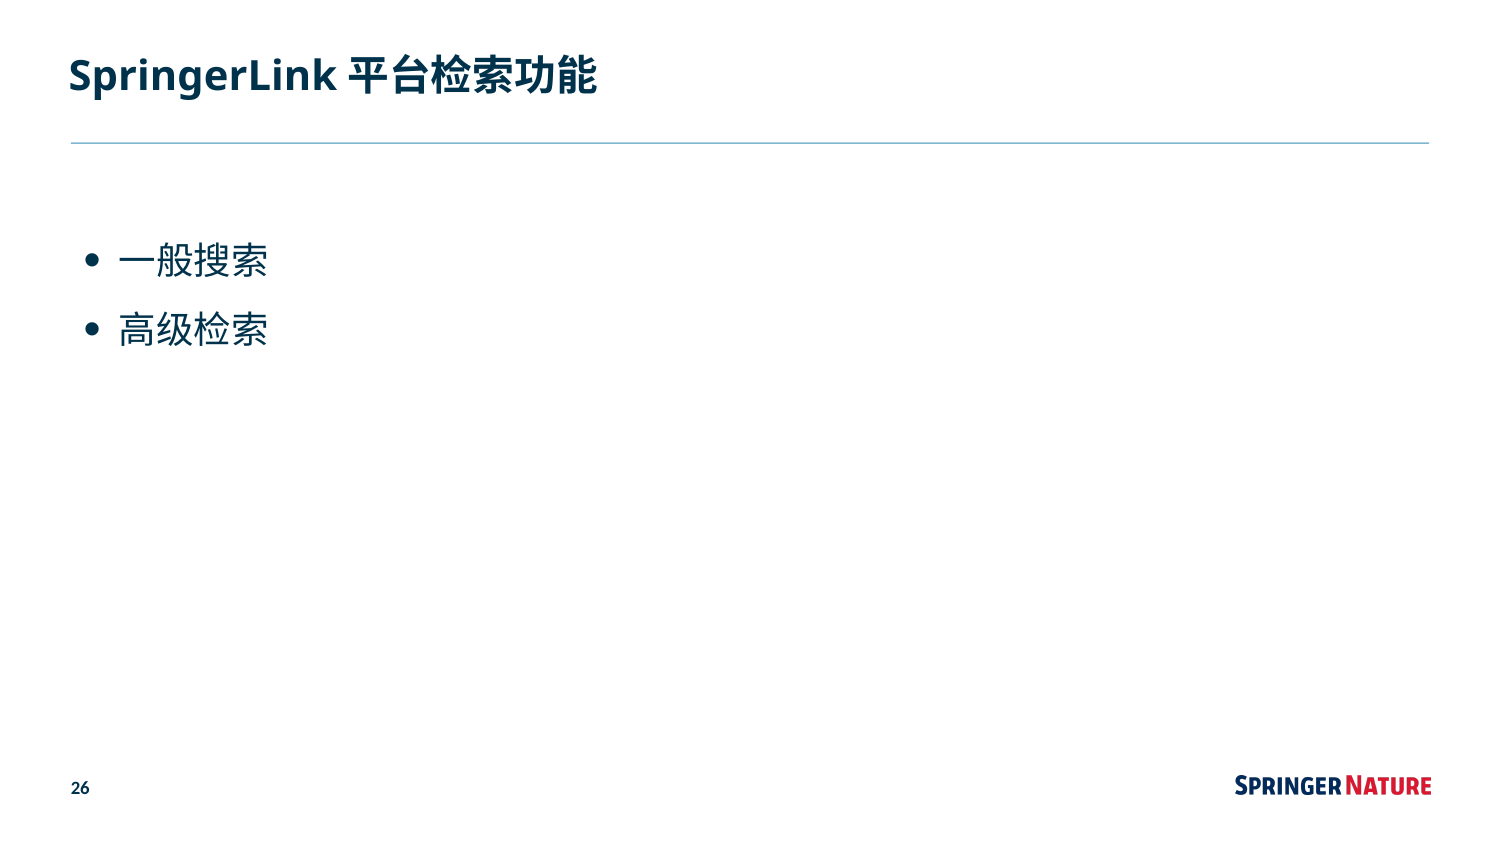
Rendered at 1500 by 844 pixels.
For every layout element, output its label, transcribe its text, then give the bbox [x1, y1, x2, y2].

text_box 一般搜索 高级检索 [68, 220, 819, 359]
title SpringerLink平台检索功能 [68, 46, 1431, 92]
picture [1235, 775, 1431, 795]
